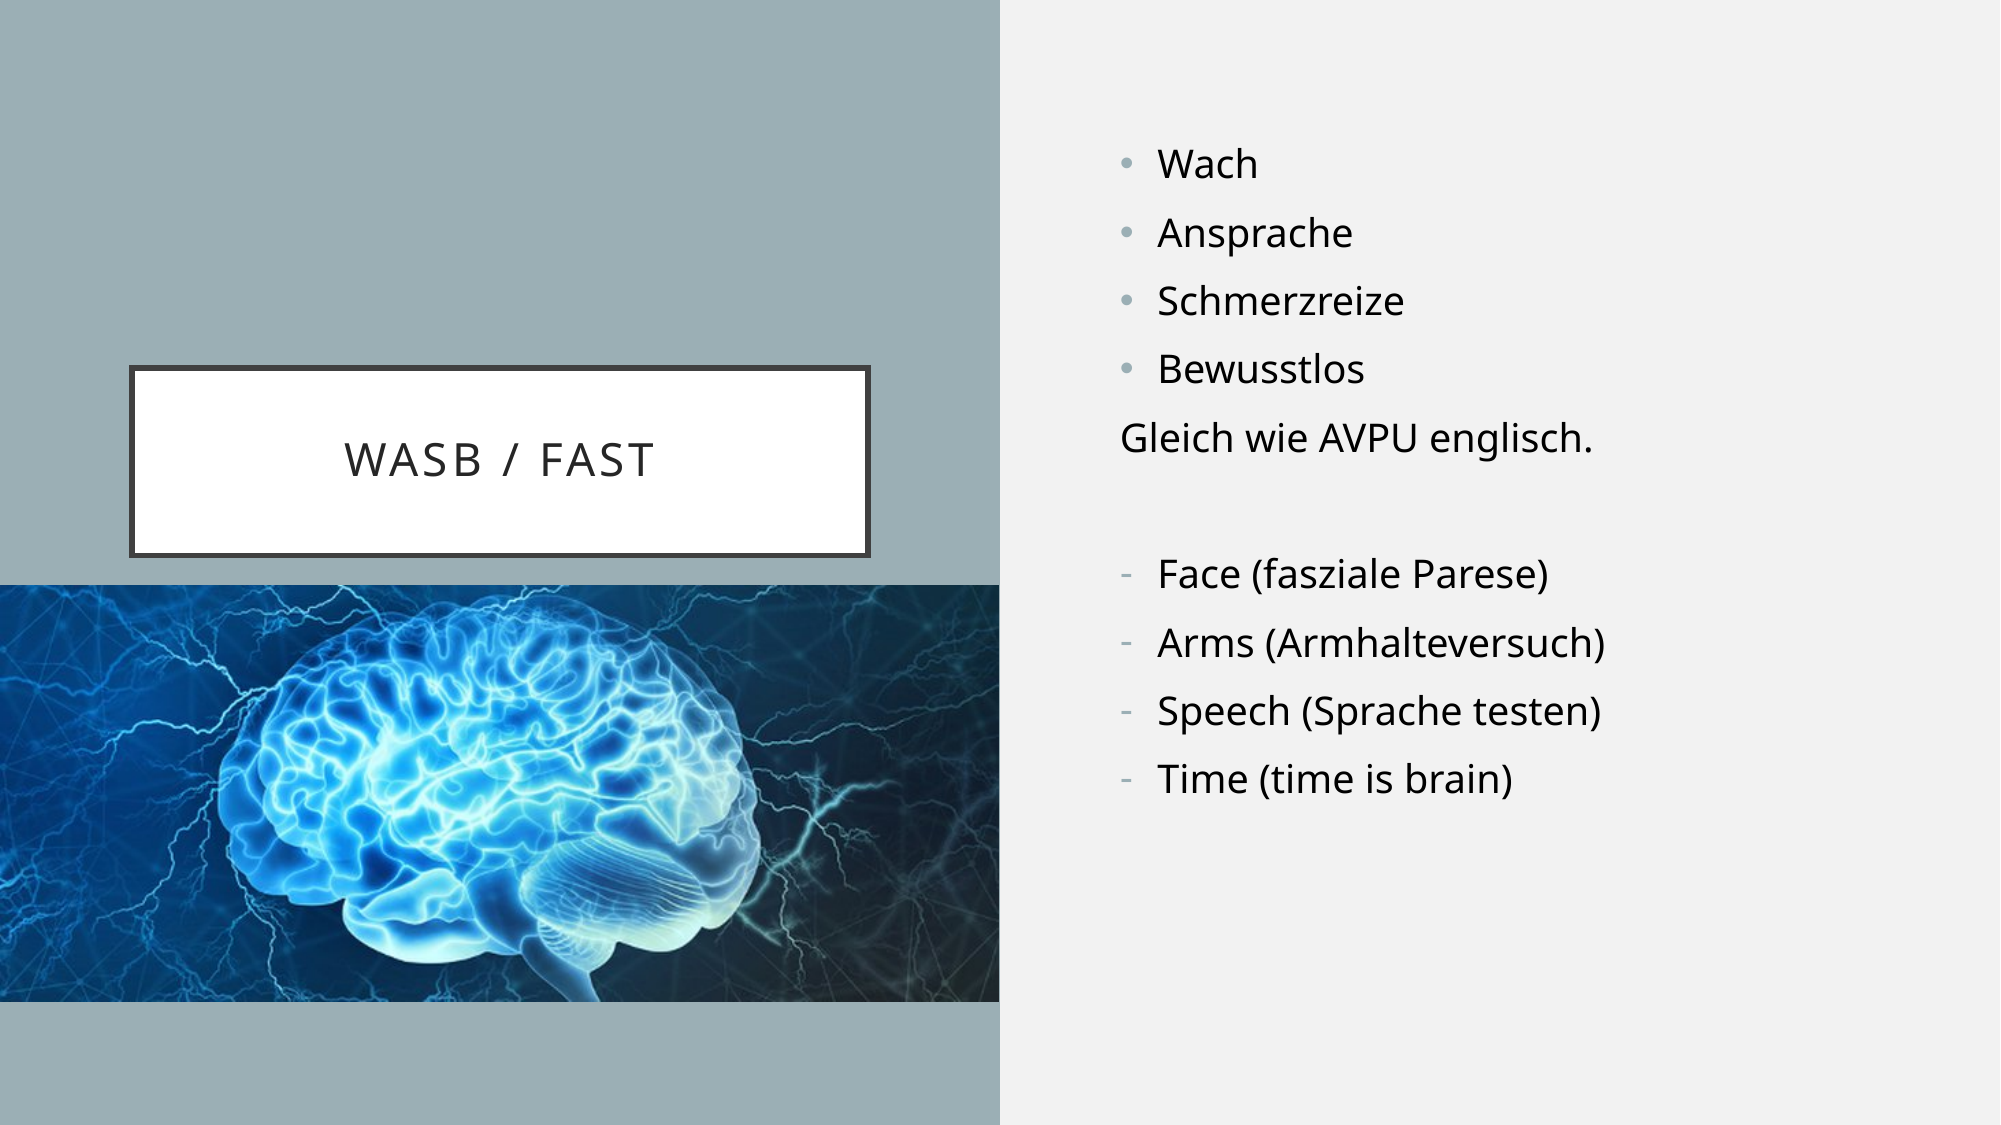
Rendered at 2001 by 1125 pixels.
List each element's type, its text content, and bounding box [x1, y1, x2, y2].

title WASB / FAST [129, 365, 871, 558]
list Wach Ansprache Schmerzreize Bewusstlos Gleich wie AVPU englisch. Face (fasziale Parese) Arms (Armhalteversuch) Speech (Sprache testen) Time (time is brain) [1104, 131, 1895, 993]
picture [0, 585, 999, 1002]
